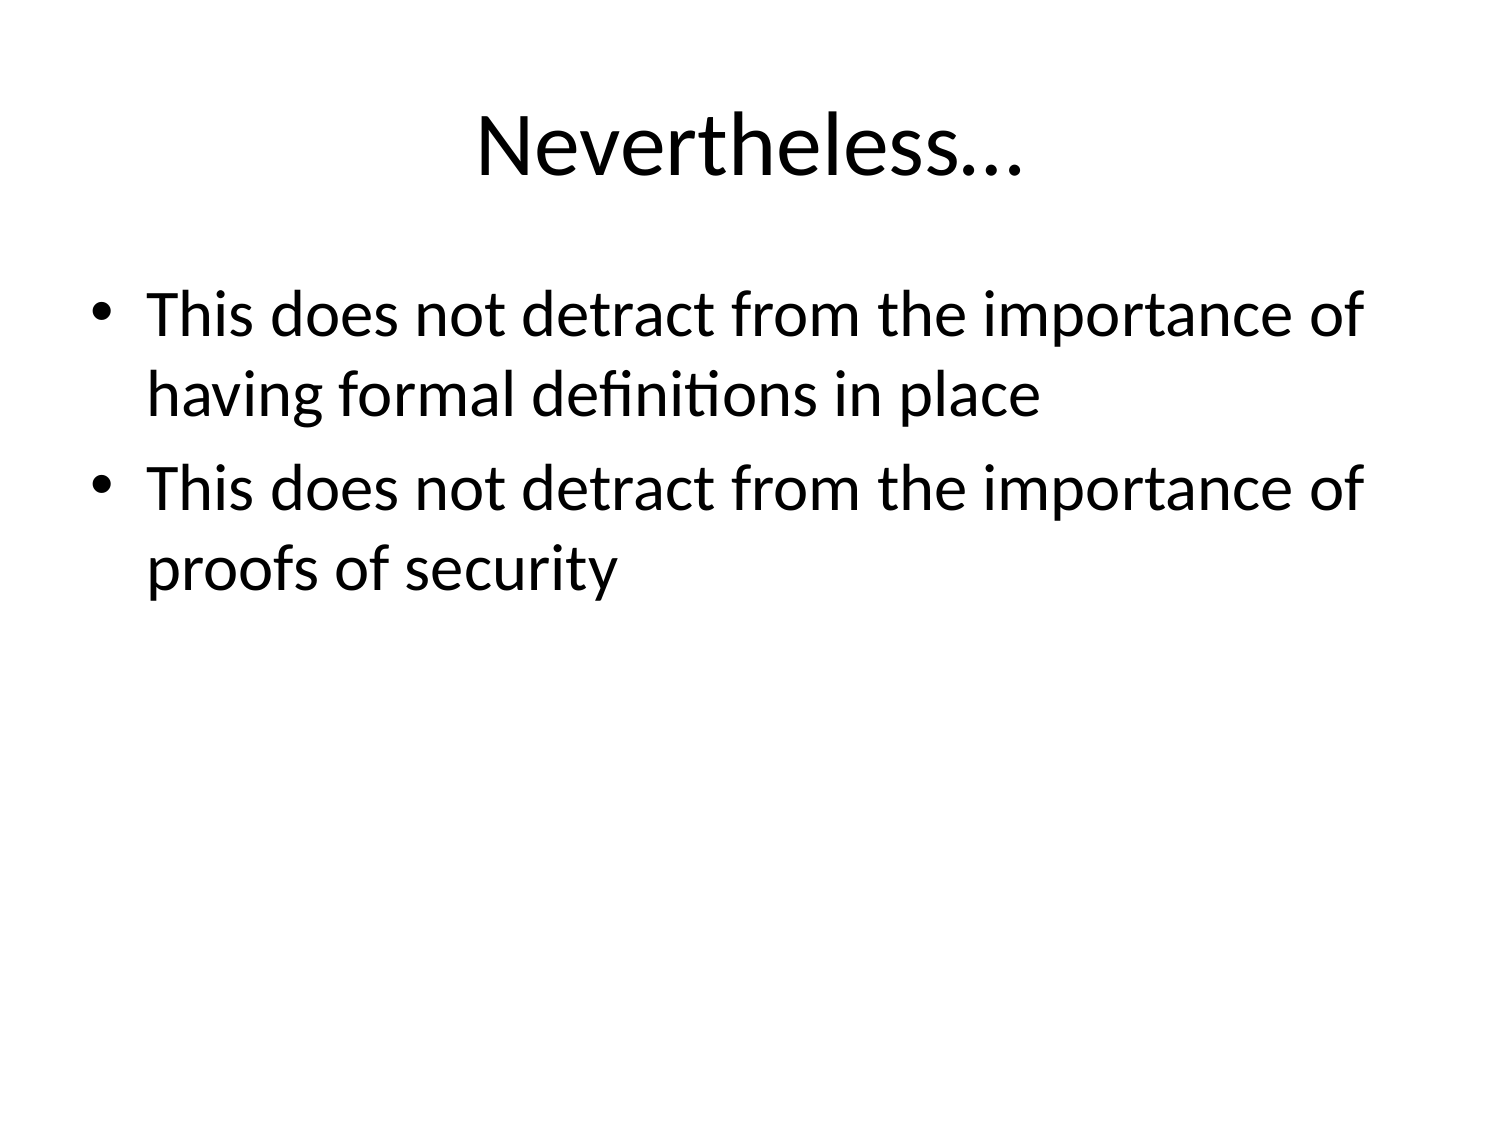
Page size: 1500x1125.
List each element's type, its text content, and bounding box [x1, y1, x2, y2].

list This does not detract from the importance of having formal definitions in place This does not detract from the importance of proofs of security [75, 262, 1425, 1005]
title Nevertheless… [75, 45, 1425, 233]
